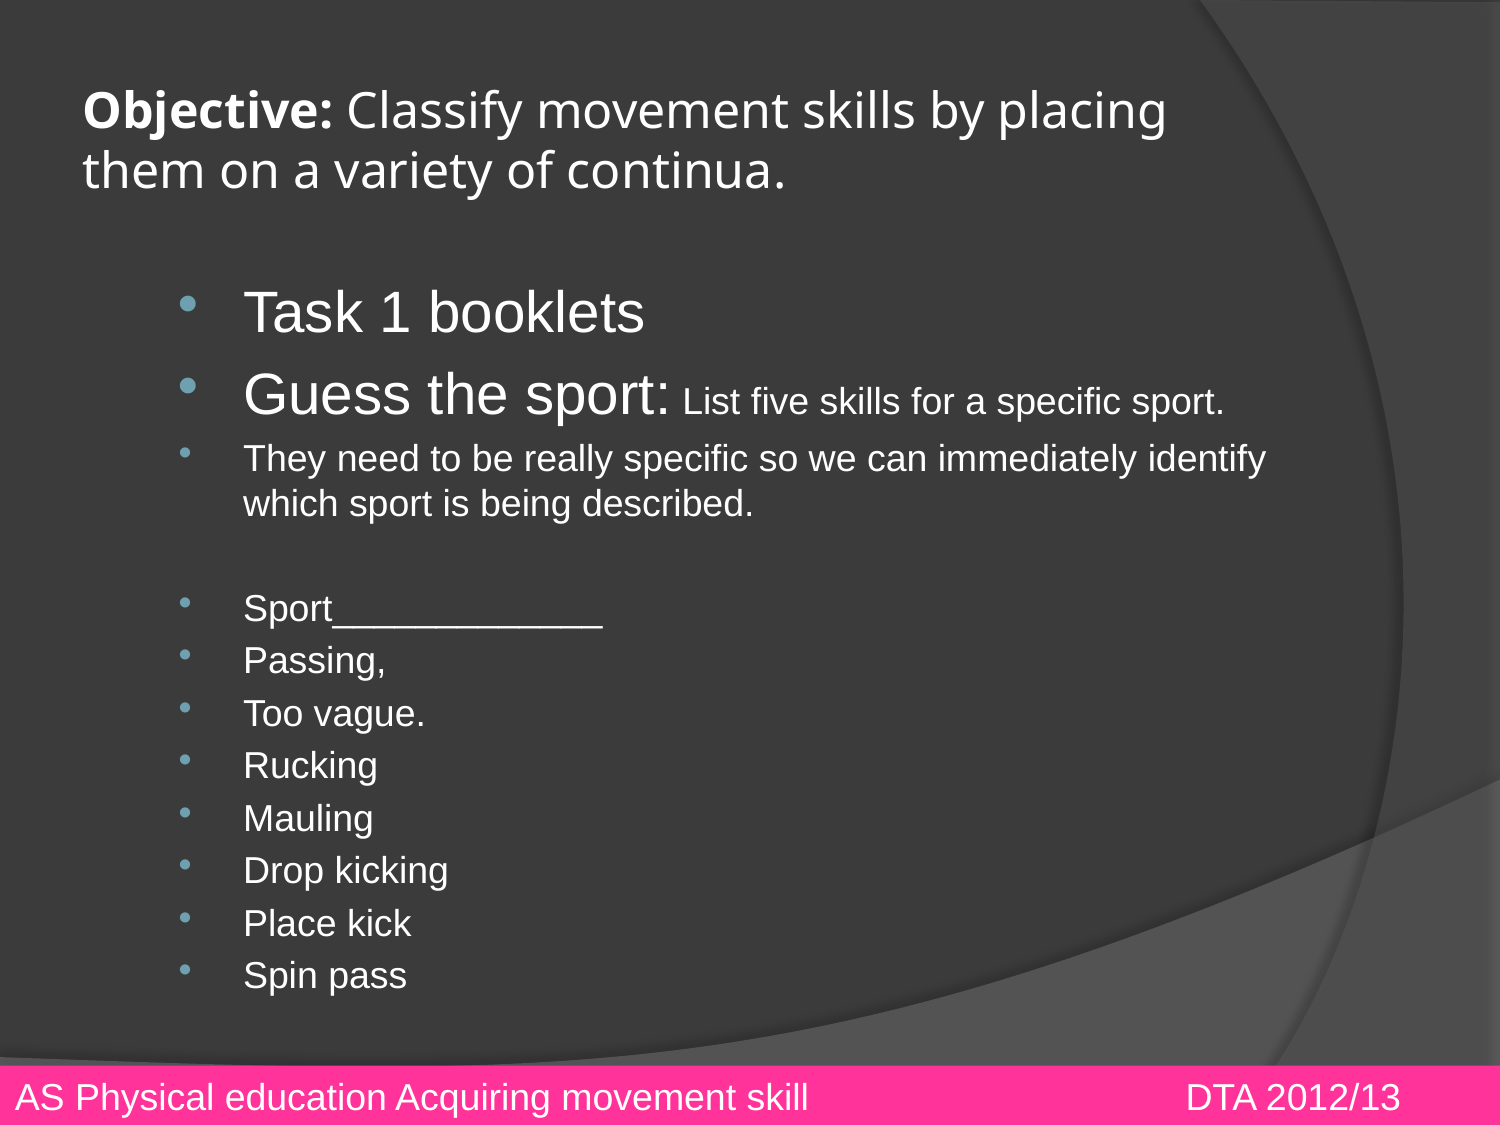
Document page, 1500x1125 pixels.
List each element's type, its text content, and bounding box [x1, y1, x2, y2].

list Task 1 booklets Guess the sport: List five skills for a specific sport. They need to be really specific so we can immediately identify which sport is being described. Sport_____________ Passing, Too vague. Rucking Mauling Drop kicking Place kick Spin pass [159, 267, 1341, 1010]
title Objective: Classify movement skills by placing them on a variety of continua. [75, 45, 1300, 233]
